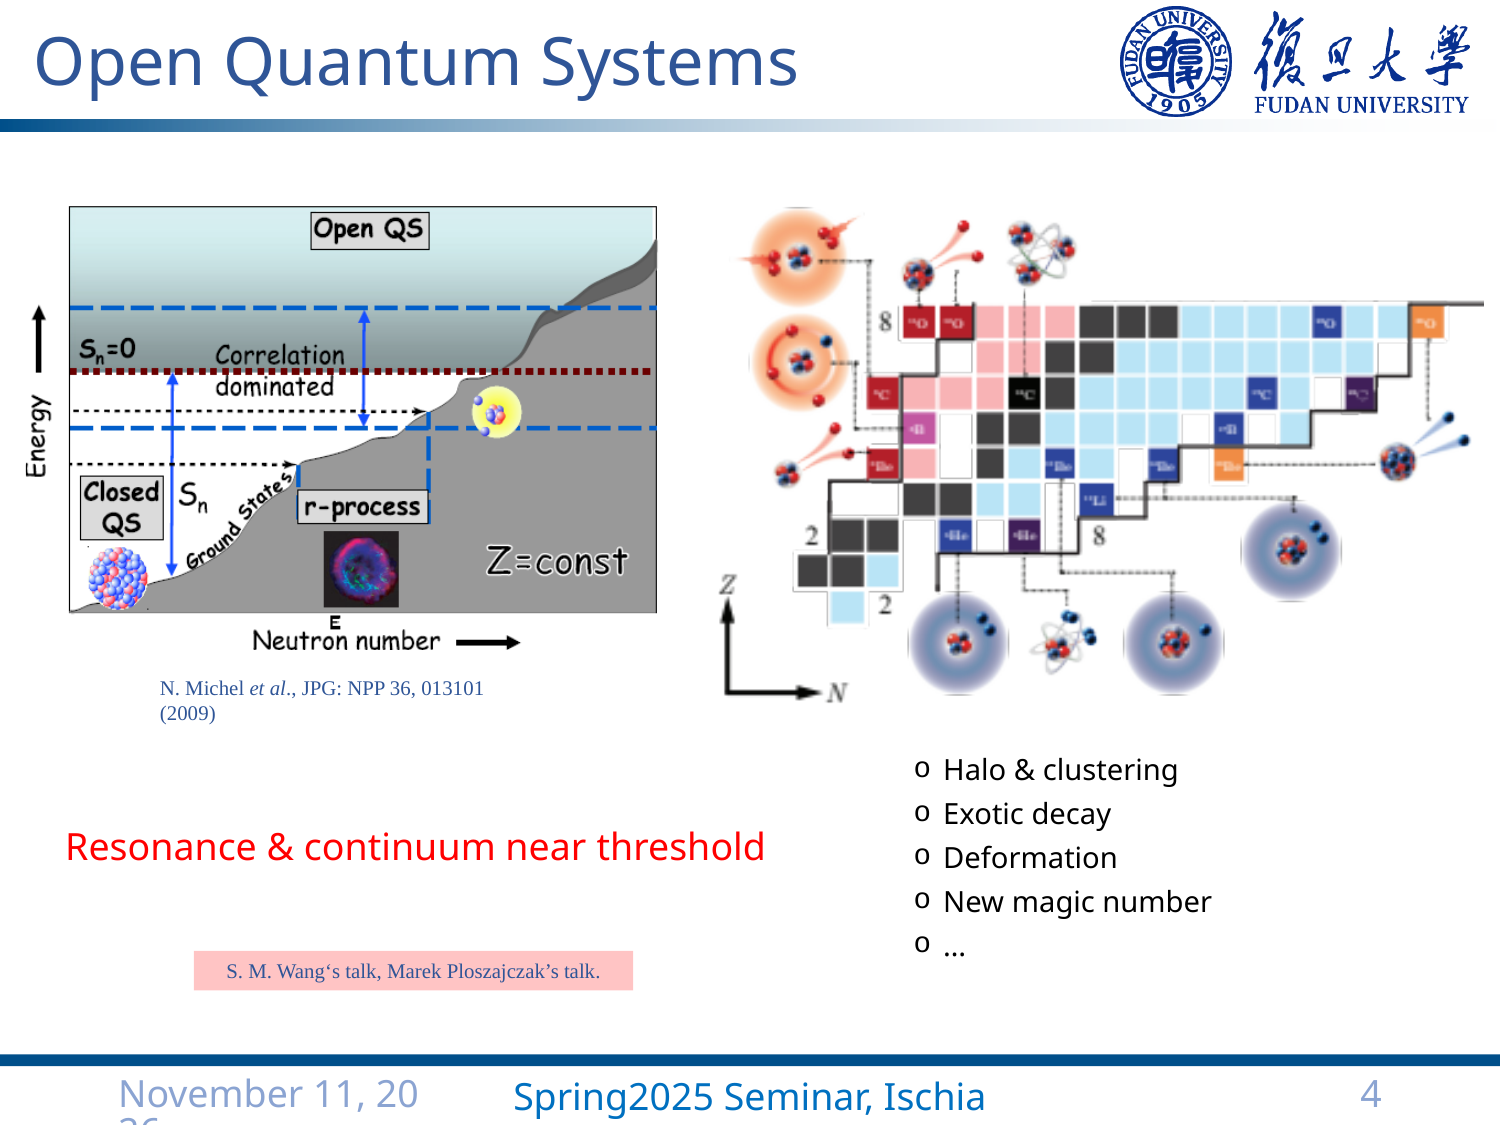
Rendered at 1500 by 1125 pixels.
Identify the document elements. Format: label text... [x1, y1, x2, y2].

text_box S. M. Wang‘s talk, Marek Ploszajczak’s talk. [193, 950, 634, 991]
picture [718, 201, 1484, 708]
text_box Halo & clustering Exotic decay Deformation New magic number … [913, 755, 1252, 1012]
footer Spring2025 Seminar, Ischia [496, 1065, 1004, 1125]
text_box N. Michel et al., JPG: NPP 36, 013101 (2009) [145, 667, 560, 732]
text_box Resonance & continuum near threshold [38, 815, 793, 876]
picture [1120, 6, 1470, 117]
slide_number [103, 1065, 441, 1125]
picture [25, 202, 662, 650]
list Open Quantum Systems [18, 20, 1083, 109]
slide_number 3 [1059, 1065, 1397, 1125]
